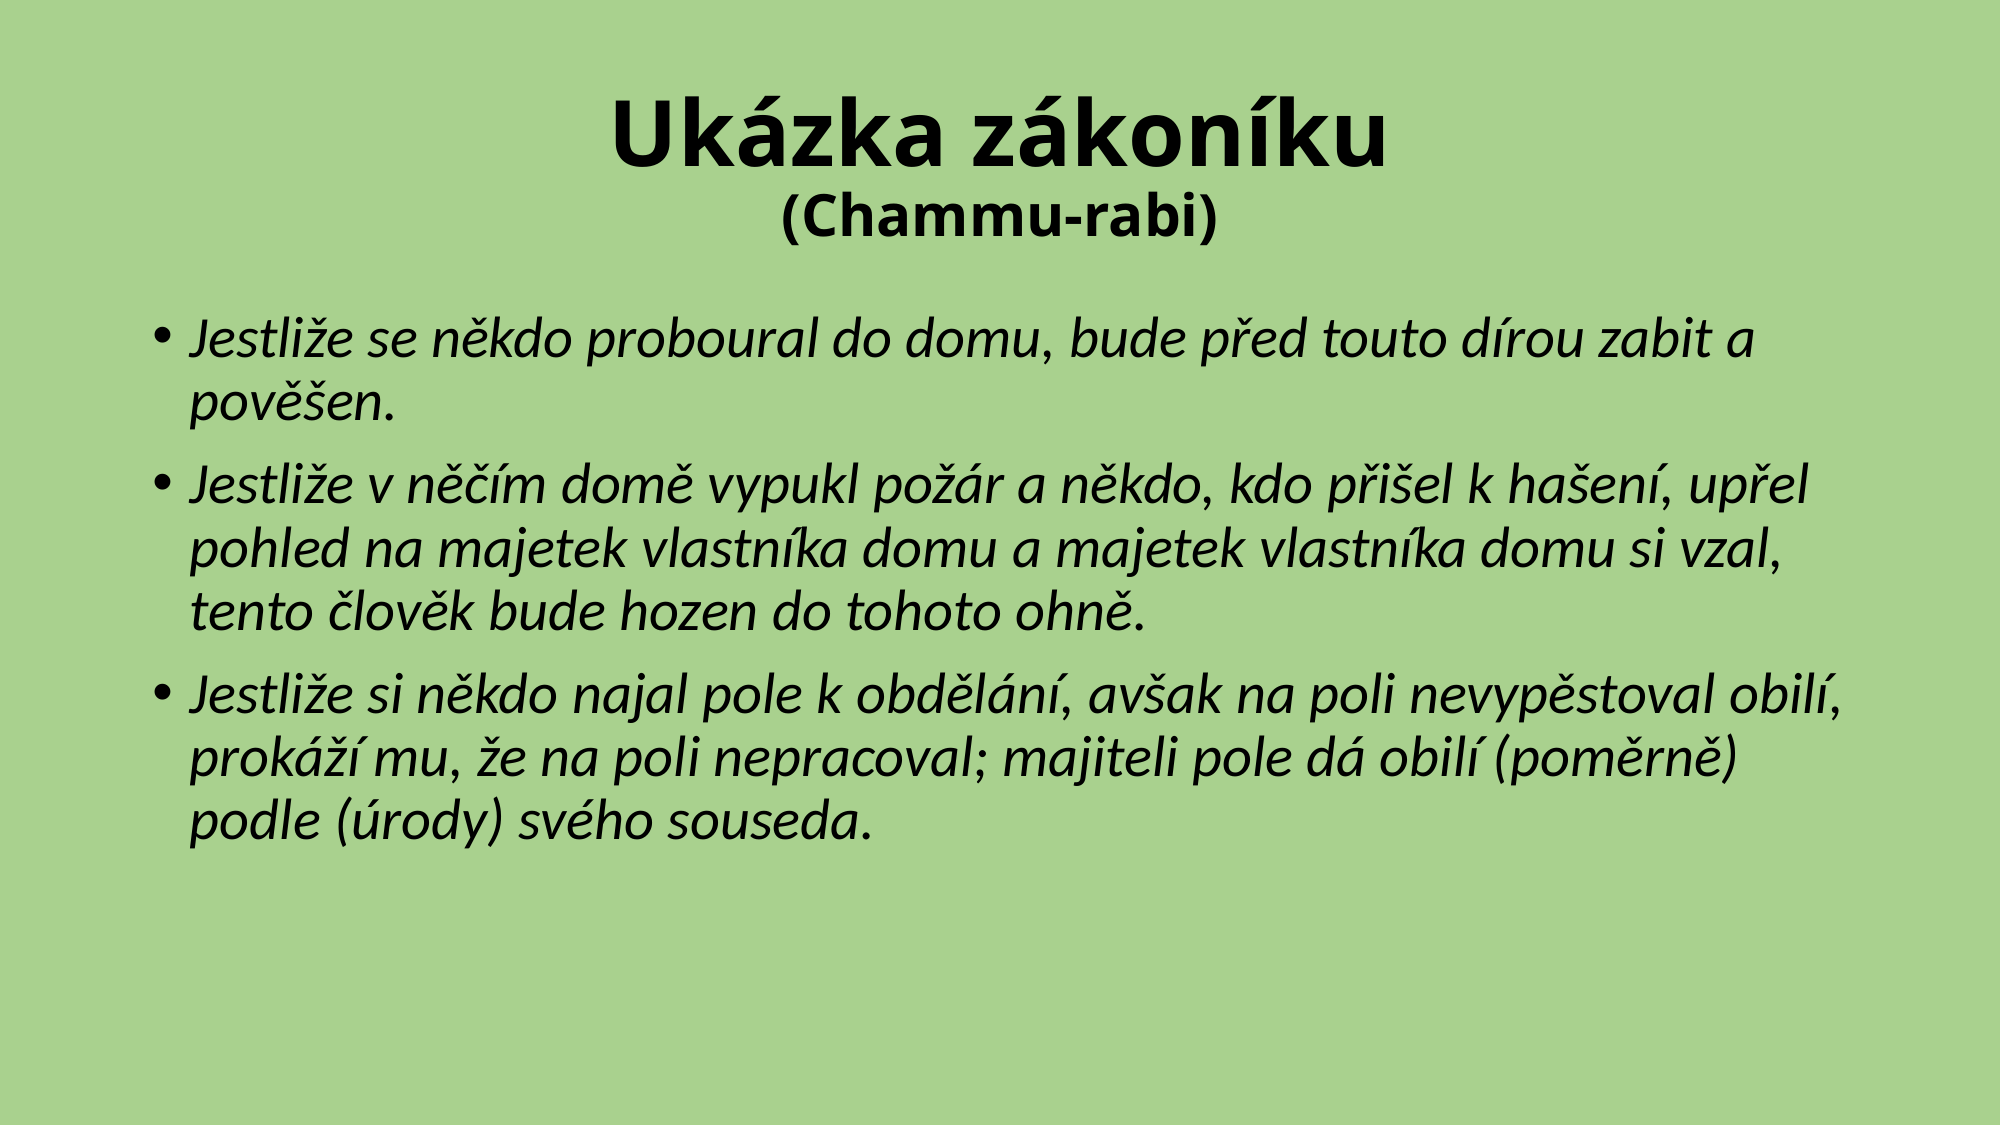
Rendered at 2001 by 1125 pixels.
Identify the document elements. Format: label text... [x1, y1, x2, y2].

list Jestliže se někdo proboural do domu, bude před touto dírou zabit a pověšen. Jestliže v něčím domě vypukl požár a někdo, kdo přišel k hašení, upřel pohled na majetek vlastníka domu a majetek vlastníka domu si vzal, tento člověk bude hozen do tohoto ohně. Jestliže si někdo najal pole k obdělání, avšak na poli nevypěstoval obilí, prokáží mu, že na poli nepracoval; majiteli pole dá obilí (poměrně) podle (úrody) svého souseda. [137, 299, 1863, 1014]
title Ukázka zákoníku (Chammu-rabi) [137, 59, 1863, 278]
